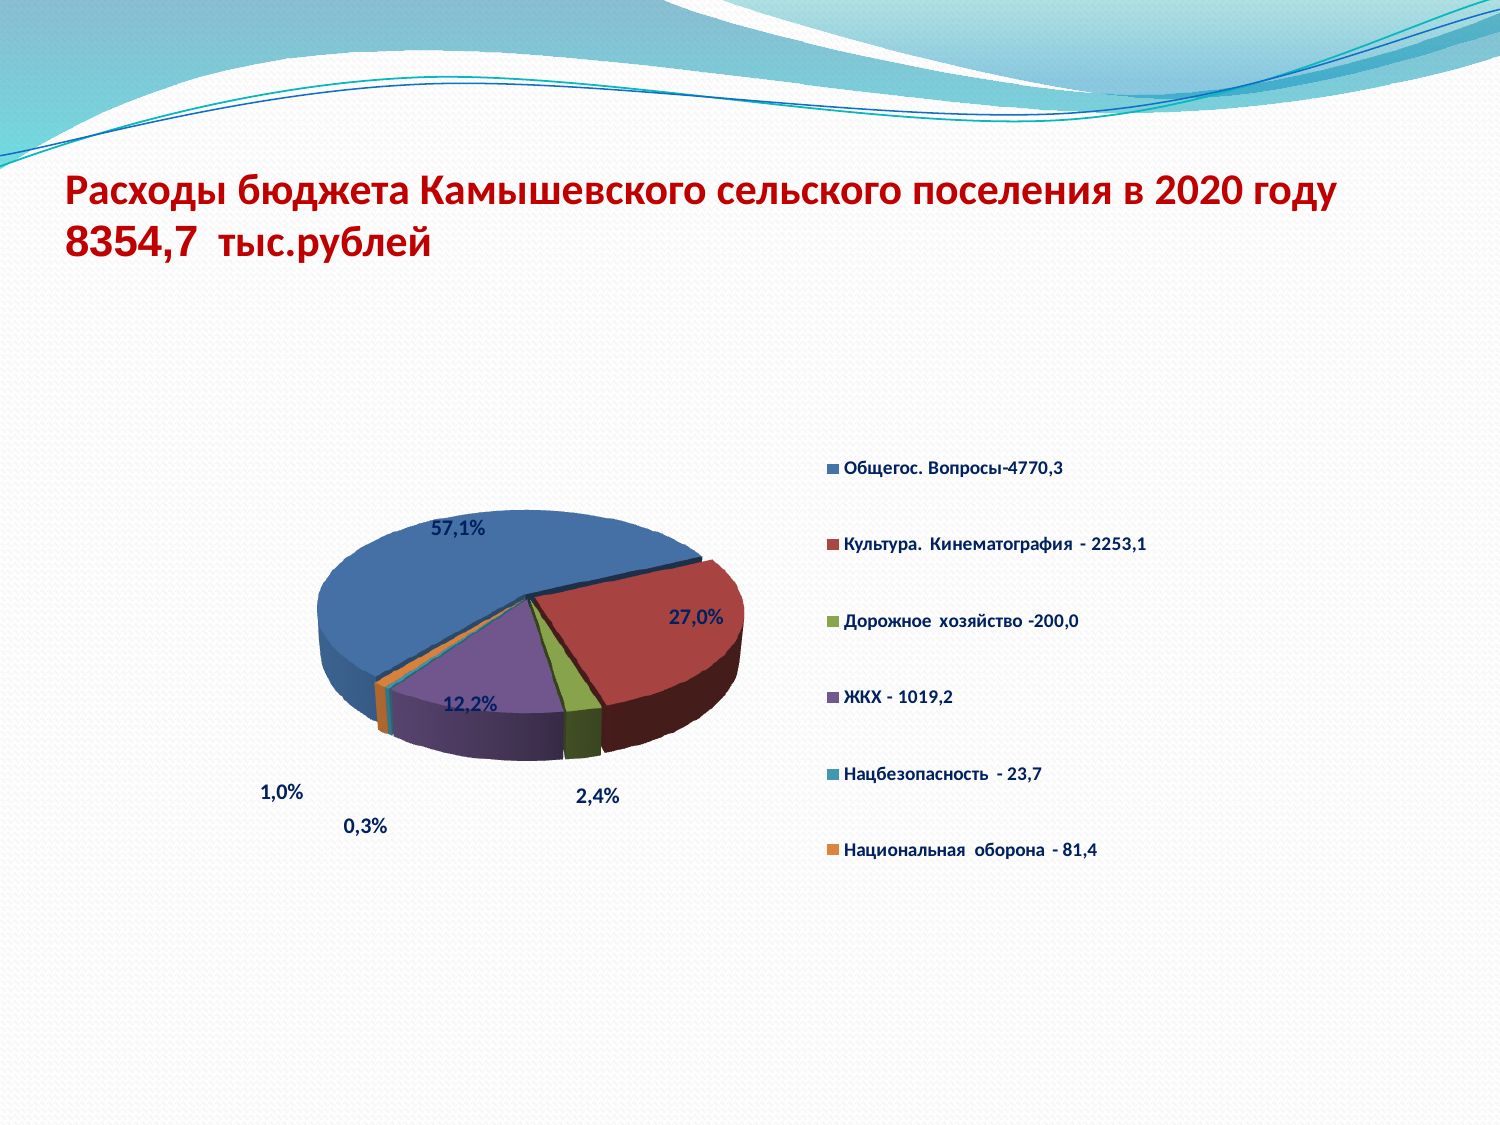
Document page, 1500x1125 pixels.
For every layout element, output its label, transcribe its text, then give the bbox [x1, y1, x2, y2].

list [229, 360, 1179, 963]
title Расходы бюджета Камышевского сельского поселения в 2020 году 8354,7 тыс.рублей [64, 78, 1415, 266]
